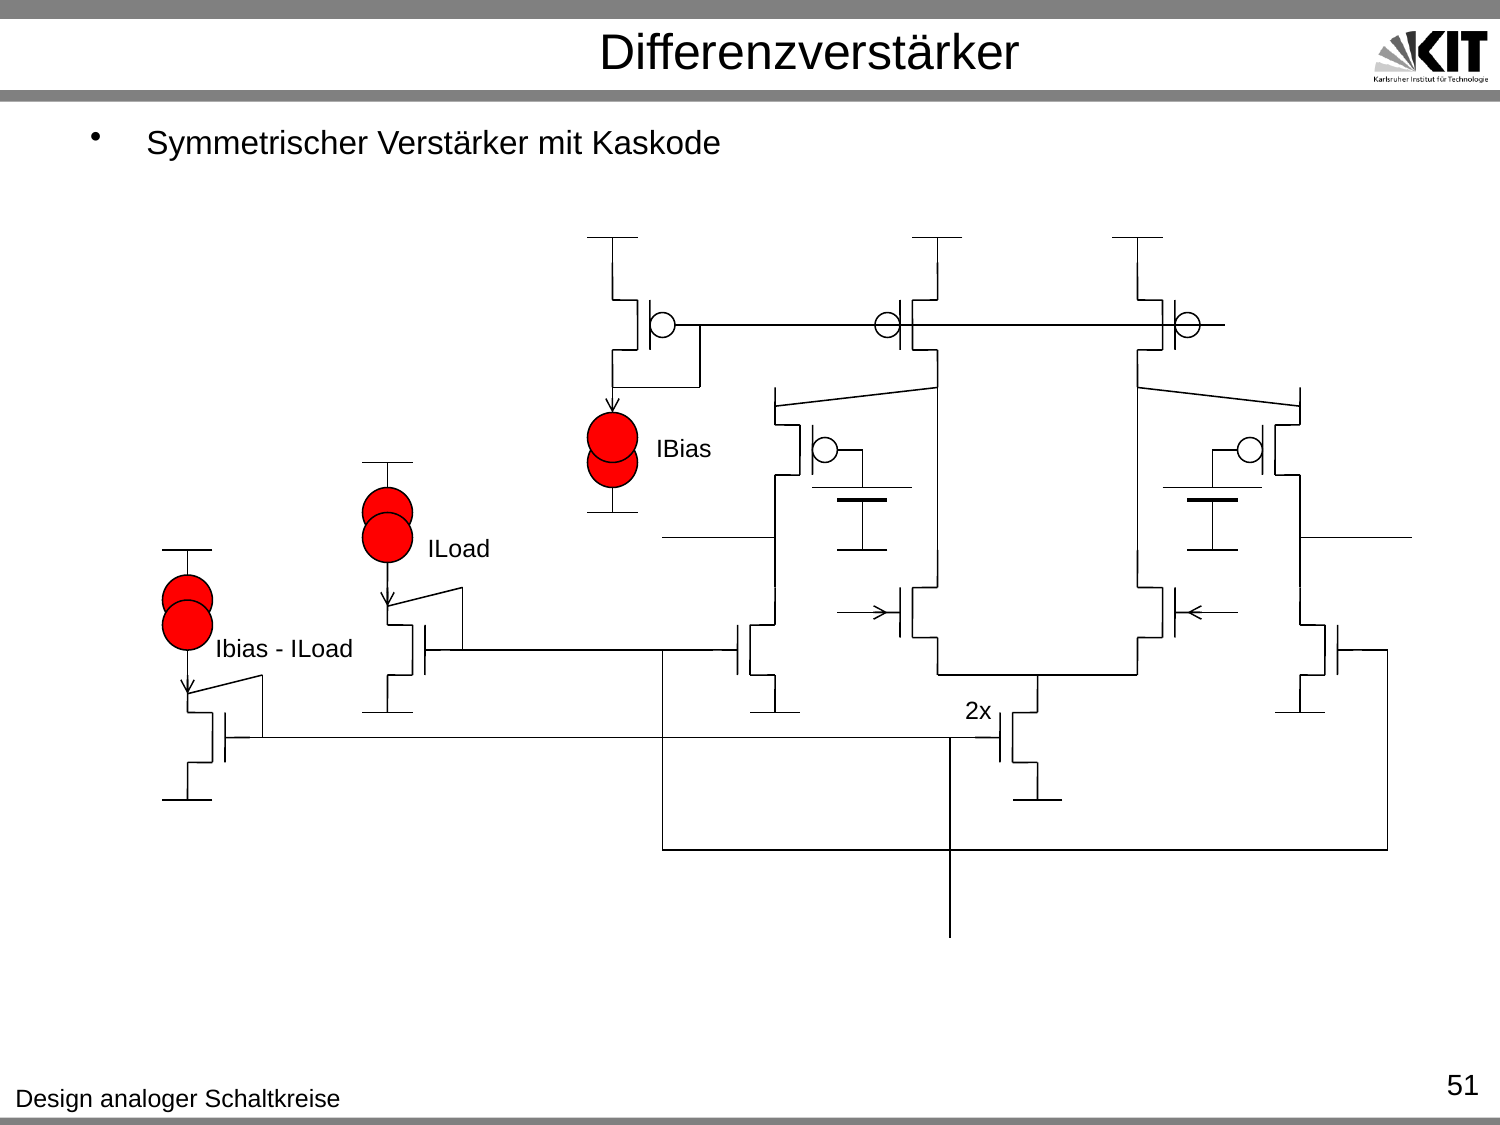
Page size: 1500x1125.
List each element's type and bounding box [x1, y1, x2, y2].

slide_number [1364, 1058, 1495, 1094]
title [194, 21, 1425, 79]
picture [1374, 31, 1488, 83]
text_box [162, 237, 1413, 938]
text_box [641, 425, 727, 470]
list [75, 113, 1425, 288]
